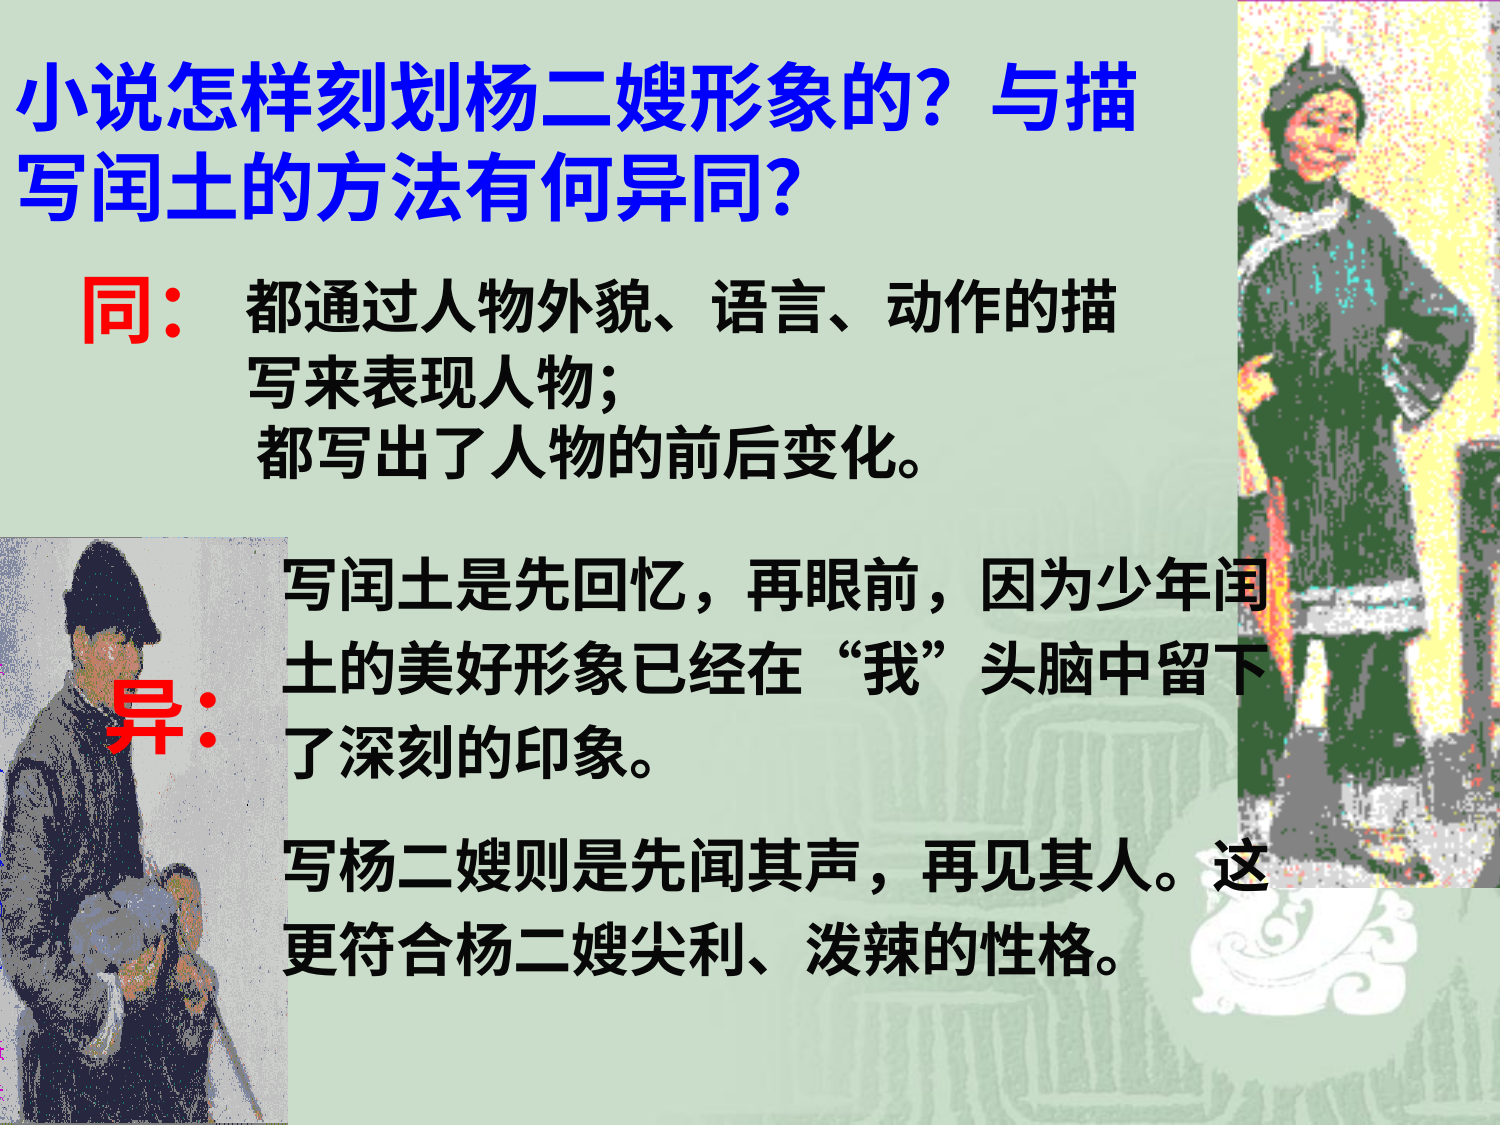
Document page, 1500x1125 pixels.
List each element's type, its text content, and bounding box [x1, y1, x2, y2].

text_box 都通过人物外貌、语言、动作的描写来表现人物； [230, 255, 1181, 425]
text_box 同： [64, 255, 230, 361]
text_box 小说怎样刻划杨二嫂形象的？与描写闰土的方法有何异同？ [0, 42, 1211, 238]
text_box 写闰土是先回忆，再眼前，因为少年闰土的美好形象已经在“我”头脑中留下了深刻的印象。 写杨二嫂则是先闻其声，再见其人。这更符合杨二嫂尖利、泼辣的性格。 [265, 527, 1291, 991]
text_box 都写出了人物的前后变化。 [242, 408, 1143, 494]
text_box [0, 537, 288, 1125]
picture [0, 0, 1500, 1125]
